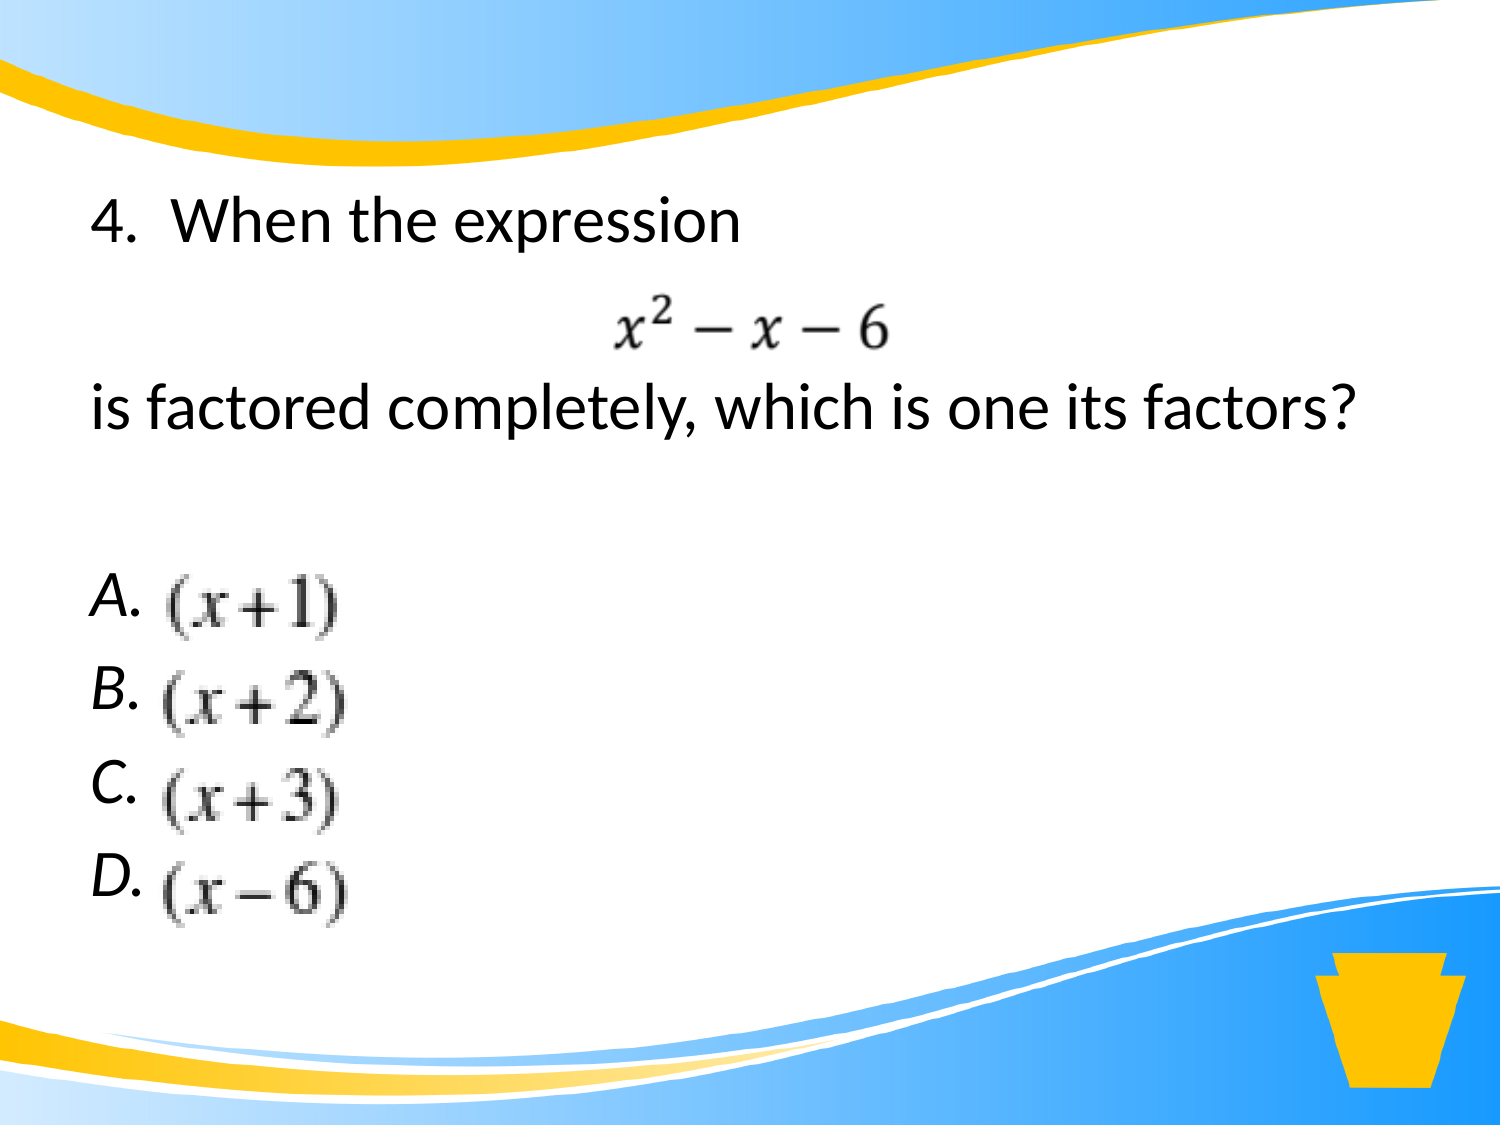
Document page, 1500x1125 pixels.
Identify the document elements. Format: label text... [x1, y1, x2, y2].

list 4. When the expression is factored completely, which is one its factors? [75, 168, 1425, 286]
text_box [6, 287, 1497, 399]
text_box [153, 754, 344, 847]
picture [0, 0, 1500, 1125]
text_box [158, 560, 342, 653]
list 4. When the expression is factored completely, which is one its factors? [75, 407, 1425, 1084]
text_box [154, 656, 350, 749]
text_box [153, 847, 350, 940]
